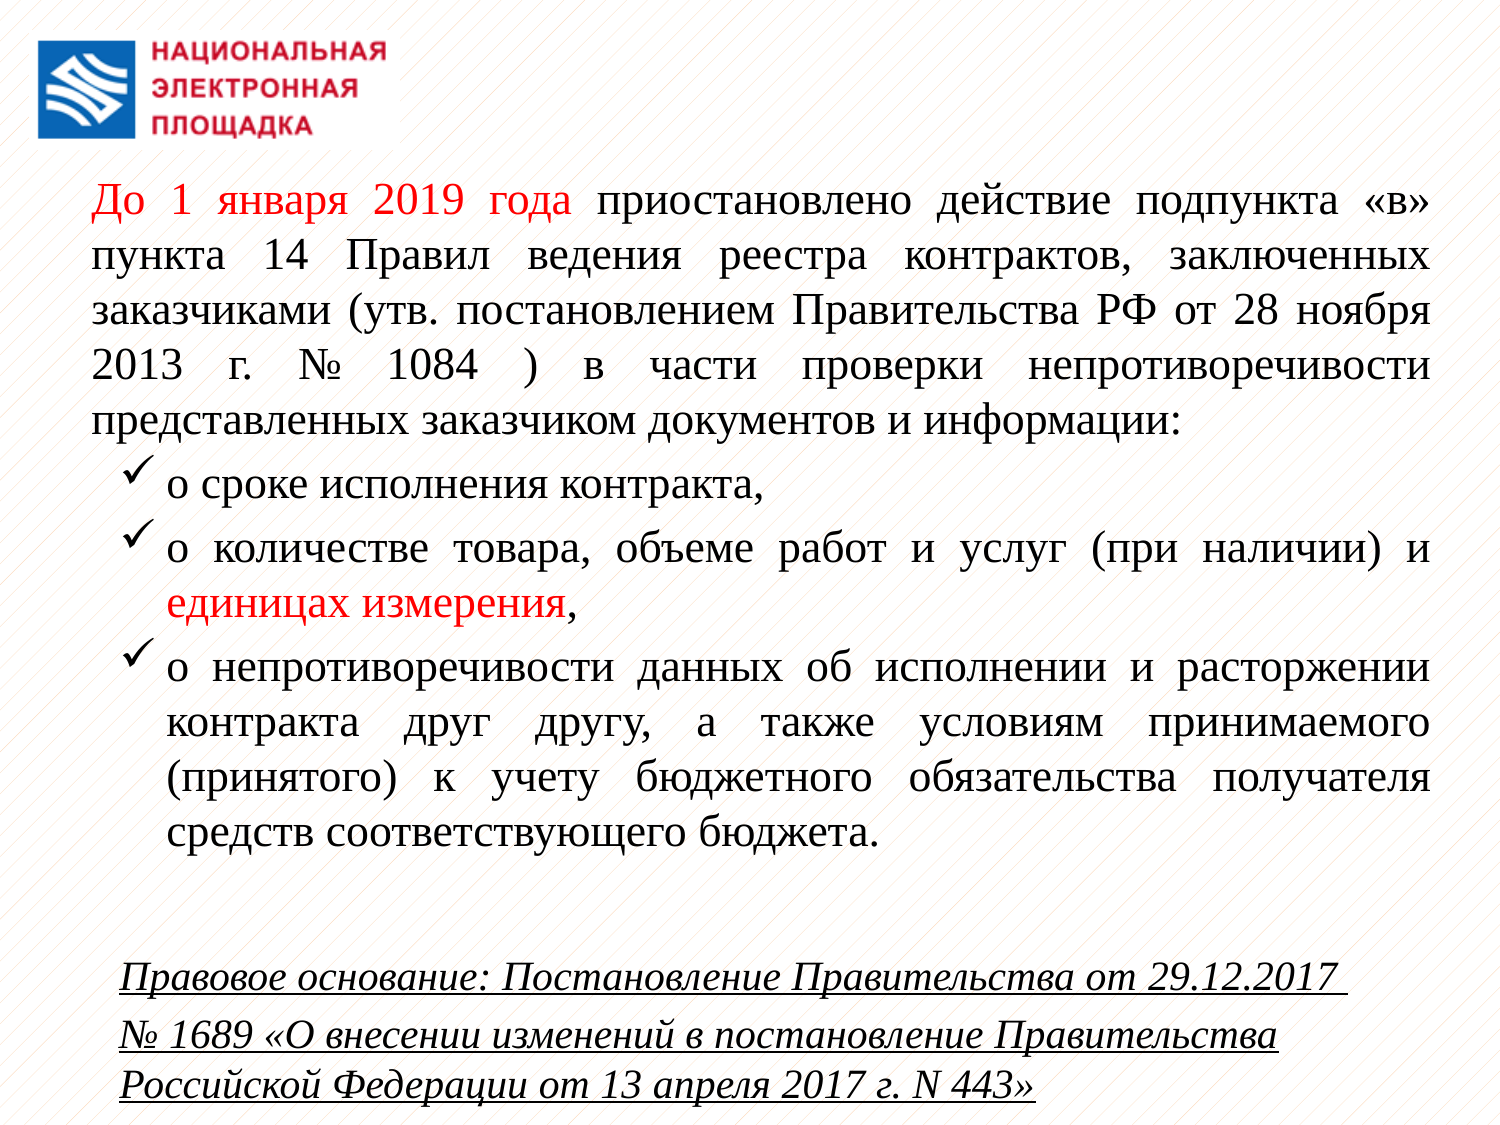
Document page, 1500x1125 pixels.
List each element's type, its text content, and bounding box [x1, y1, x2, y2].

list До 1 января 2019 года приостановлено действие подпункта «в» пункта 14 Правил ведения реестра контрактов, заключенных заказчиками (утв. постановлением Правительства РФ от 28 ноября 2013 г. № 1084 ) в части проверки непротиворечивости представленных заказчиком документов и информации: о сроке исполнения контракта, о количестве товара, объеме работ и услуг (при наличии) и единицах измерения, о непротиворечивости данных об исполнении и расторжении контракта друг другу, а также условиям принимаемого (принятого) к учету бюджетного обязательства получателя средств соответствующего бюджета. Правовое основание: Постановление Правительства от 29.12.2017 № 1689 «О внесении изменений в постановление Правительства Российской Федерации от 13 апреля 2017 г. N 443» [29, 160, 1447, 904]
picture [29, 30, 401, 150]
